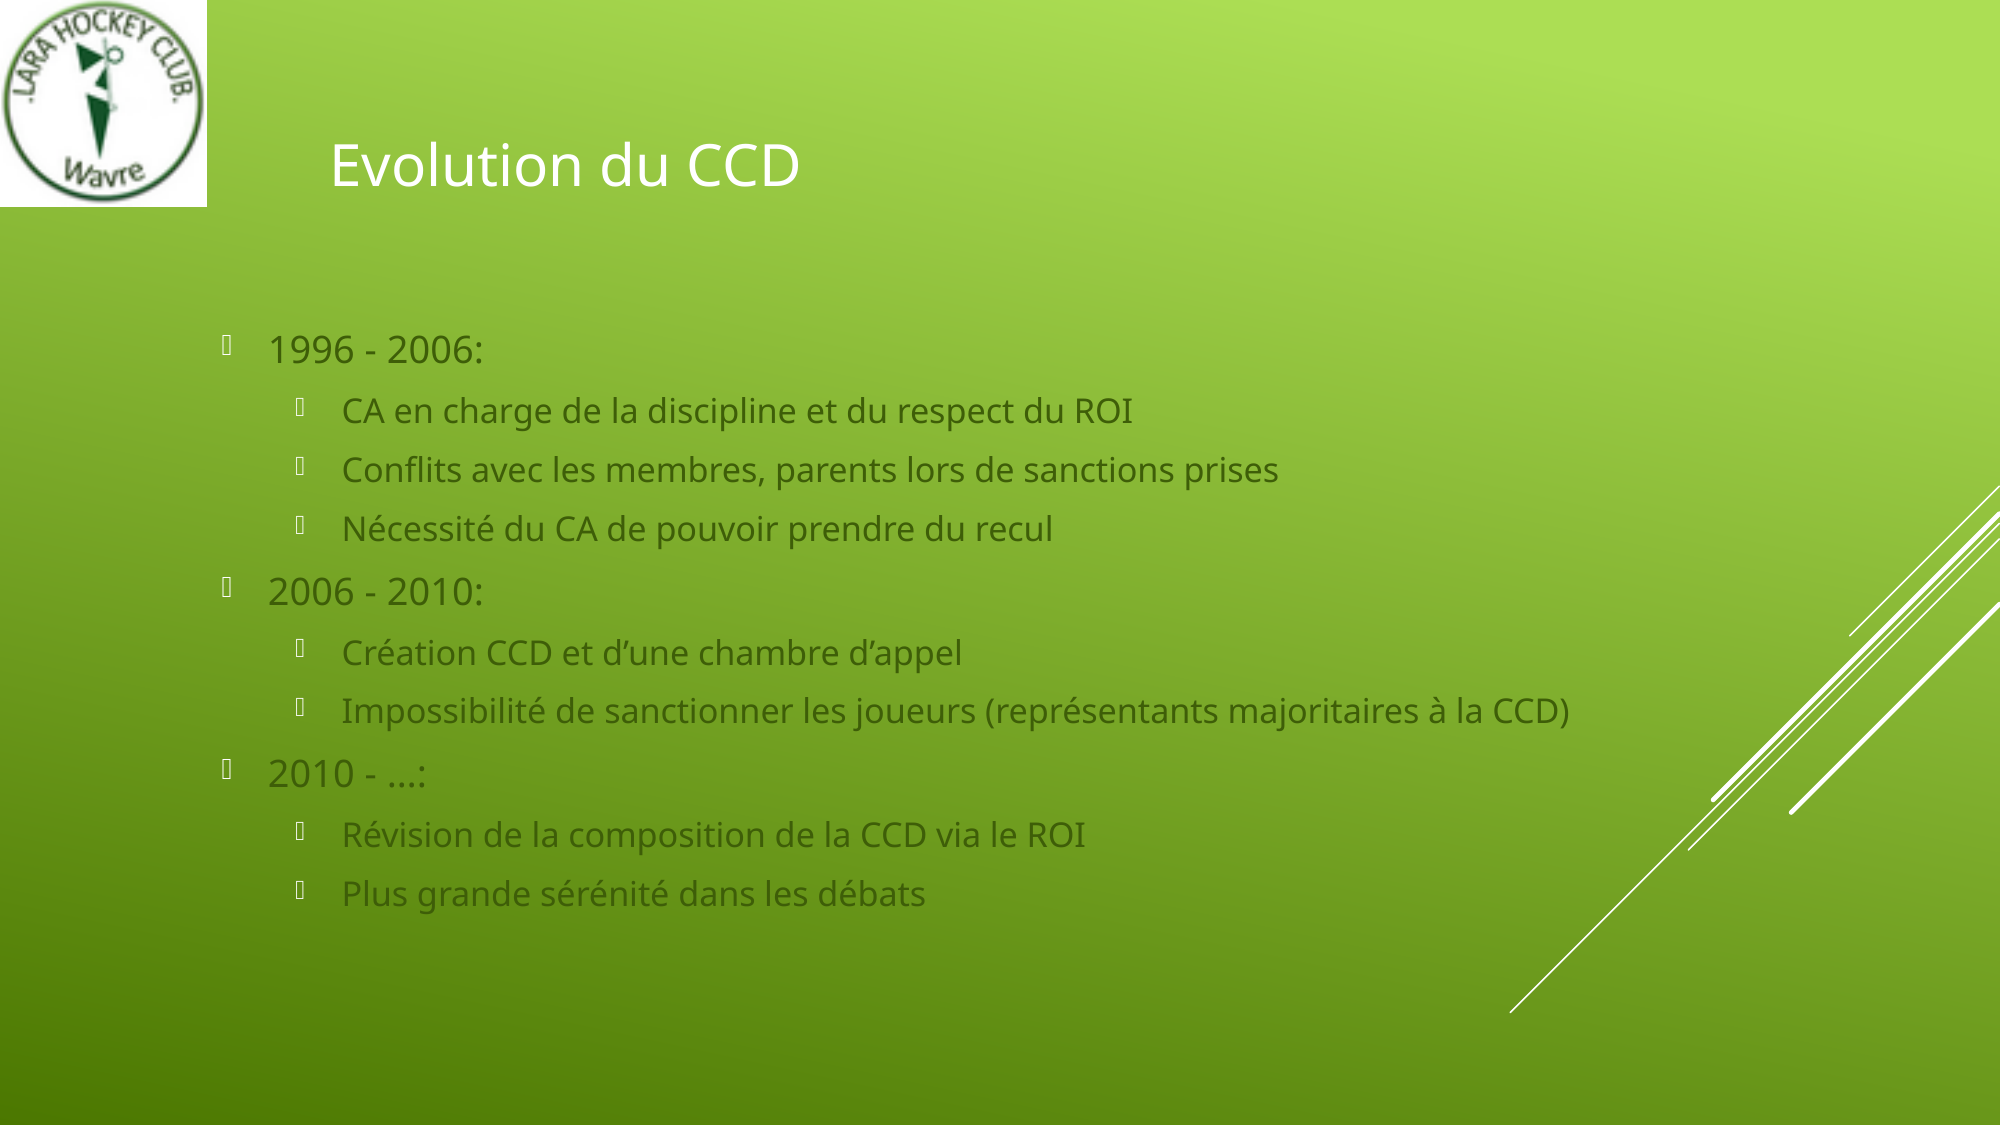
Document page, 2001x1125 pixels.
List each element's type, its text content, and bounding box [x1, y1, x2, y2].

text_box Evolution du CCD [314, 120, 817, 206]
list 1996 - 2006: CA en charge de la discipline et du respect du ROI Conflits avec les membres, parents lors de sanctions prises Nécessité du CA de pouvoir prendre du recul 2006 - 2010: Création CCD et d’une chambre d’appel Impossibilité de sanctionner les joueurs (représentants majoritaires à la CCD) 2010 - …: Révision de la composition de la CCD via le ROI Plus grande sérénité dans les débats [206, 315, 1746, 965]
picture [0, 0, 207, 207]
